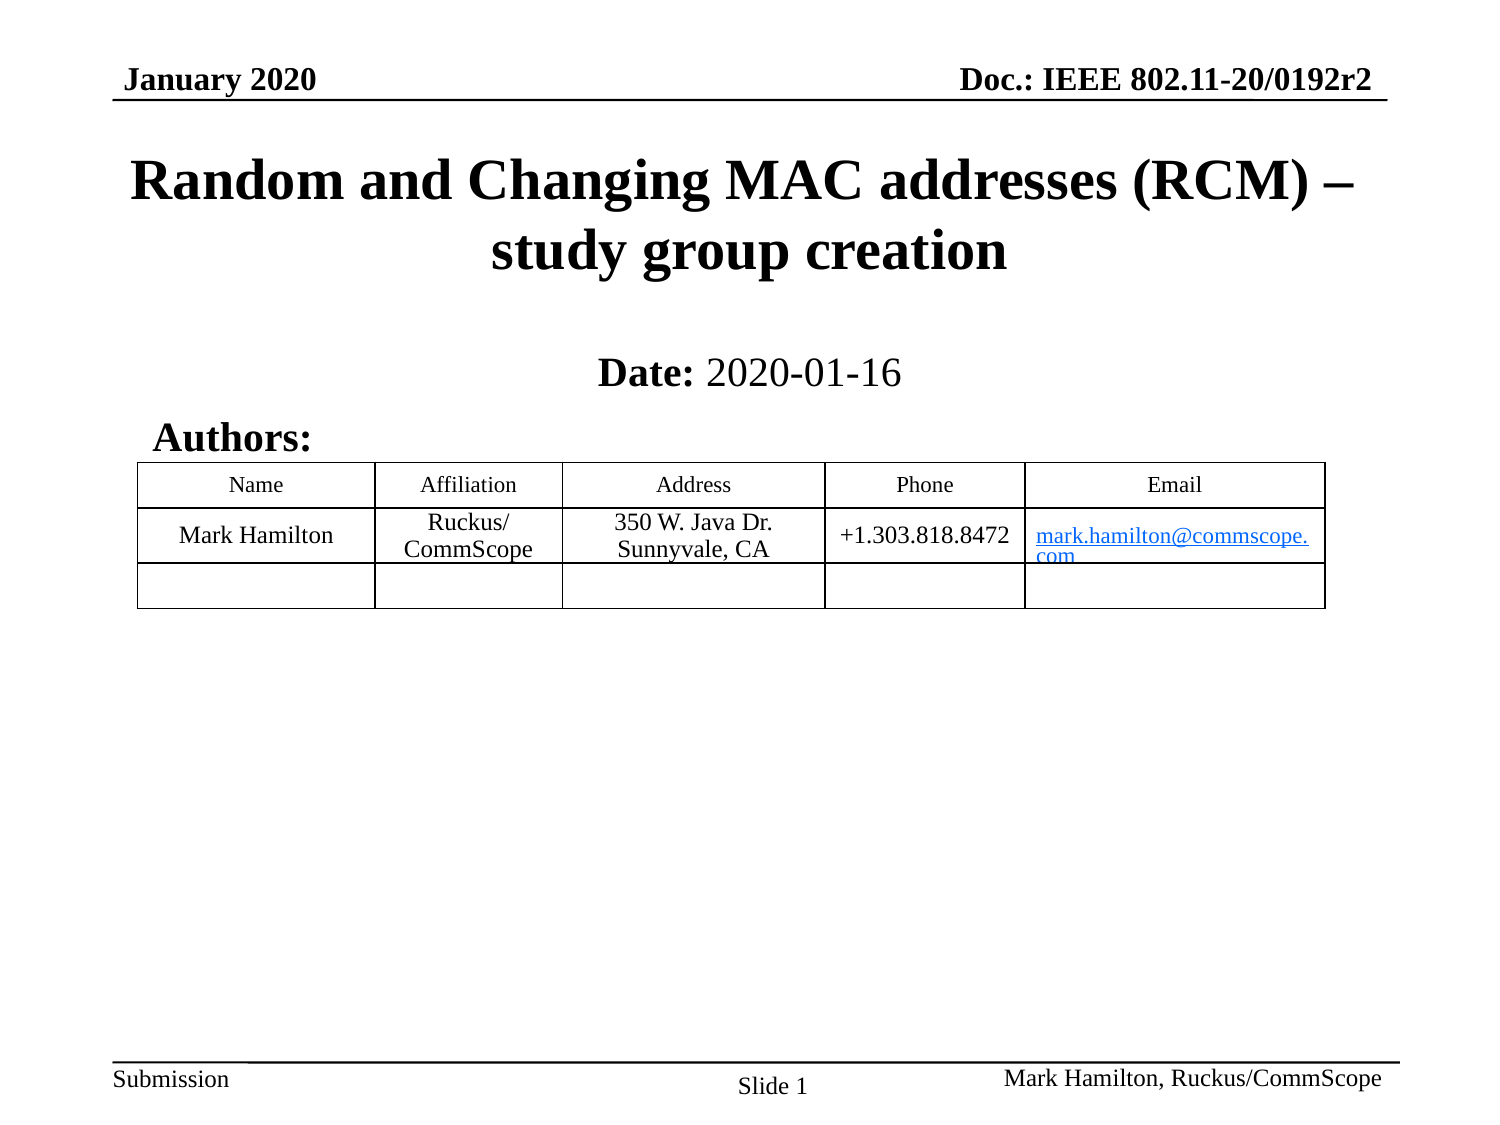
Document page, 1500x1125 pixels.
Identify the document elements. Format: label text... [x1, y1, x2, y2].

table_cell [826, 564, 1024, 608]
table_cell [563, 564, 824, 608]
table_cell 350 W. Java Dr. Sunnyvale, CA [563, 509, 824, 562]
table_cell Mark Hamilton [138, 509, 374, 562]
list Date: 2020-01-16 [112, 337, 1388, 1013]
table_cell +1.303.818.8472 [826, 509, 1024, 562]
table_header Name [138, 463, 374, 507]
table_cell mark.hamilton@commscope.com [1026, 509, 1324, 562]
table_header Email [1026, 463, 1324, 507]
table_header Address [563, 463, 824, 507]
title Random and Changing MAC addresses (RCM) – study group creation [112, 123, 1388, 299]
table_cell [1026, 564, 1324, 608]
slide_number Slide 1 [737, 1069, 809, 1101]
table_cell [376, 564, 562, 608]
table_header Affiliation [376, 463, 562, 507]
table_cell Ruckus/CommScope [376, 509, 562, 562]
table_cell [138, 564, 374, 608]
text_box Authors: [137, 401, 362, 443]
table_header Phone [826, 463, 1024, 507]
